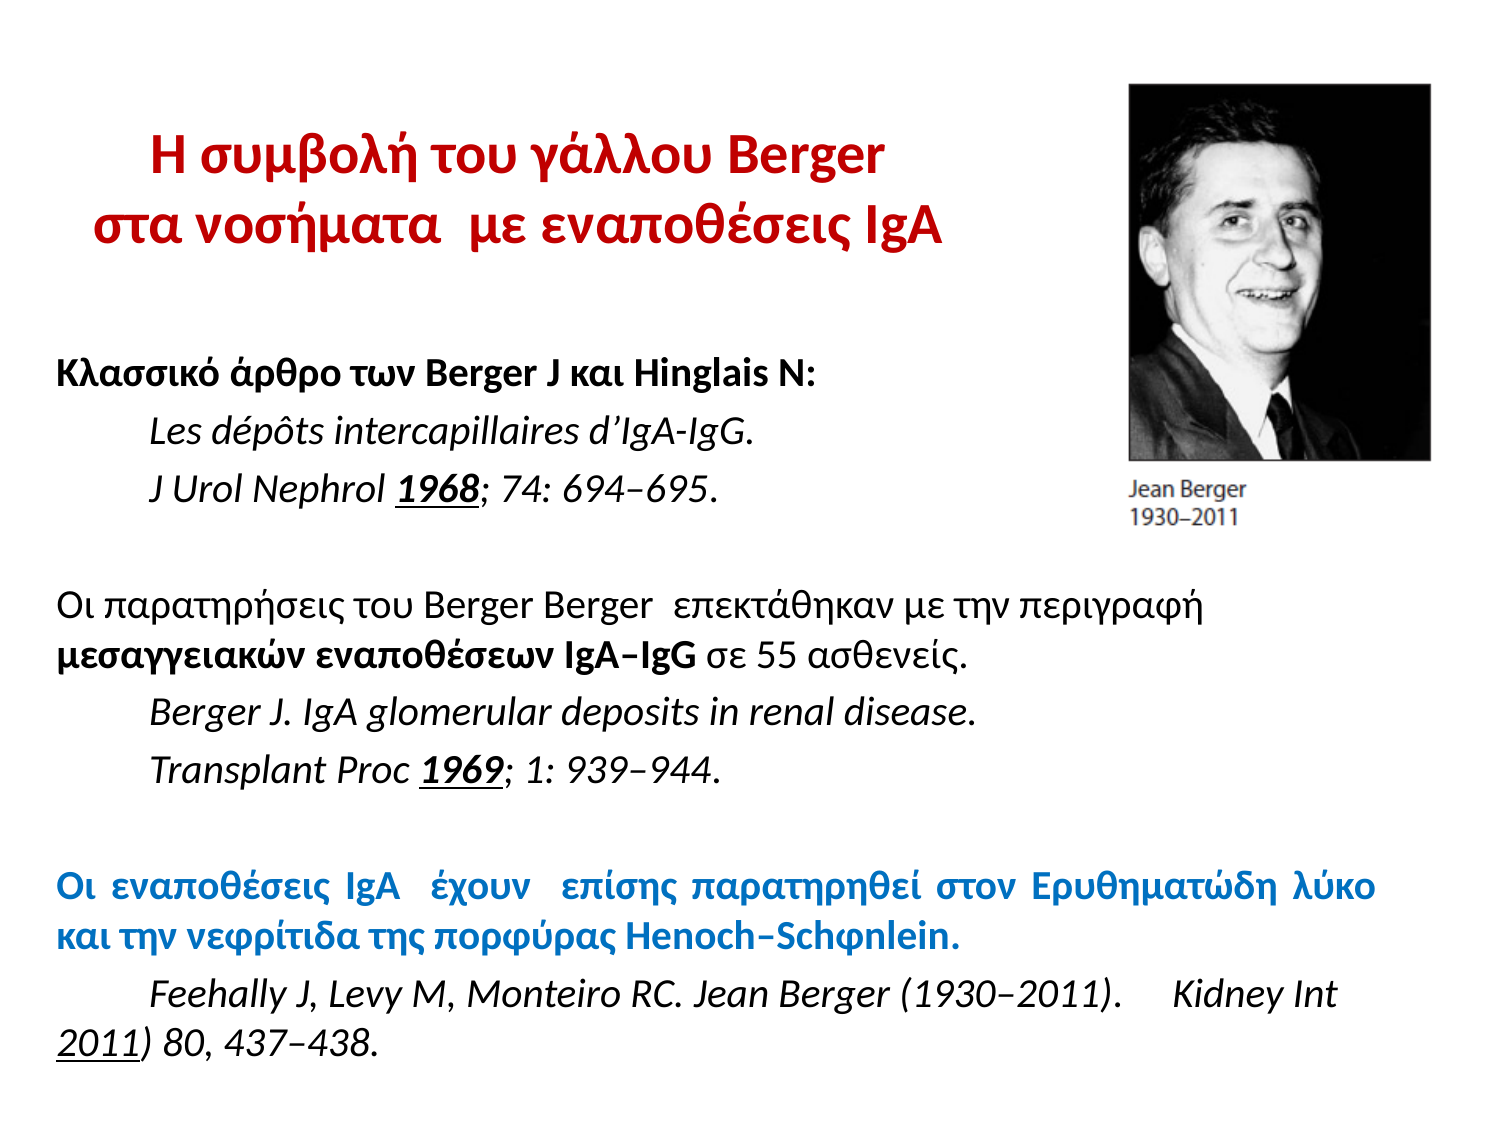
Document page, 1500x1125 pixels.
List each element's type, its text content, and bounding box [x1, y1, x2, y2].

list Κλασσικό άρθρο των Berger J και Hinglais N: Les dépôts intercapillaires d’IgA-IgG. J Urol Nephrol 1968; 74: 694–695. Οι παρατηρήσεις του Berger Berger επεκτάθηκαν με την περιγραφή μεσαγγειακών εναποθέσεων ΙgA–IgG σε 55 ασθενείς. Berger J. IgA glomerular deposits in renal disease. Transplant Proc 1969; 1: 939–944. Οι εναποθέσεις IgA έχουν επίσης παρατηρηθεί στον Ερυθηματώδη λύκο και την νεφρίτιδα της πορφύρας Henoch–Schφnlein. Feehally J, Levy M, Monteiro RC. Jean Berger (1930–2011). Kidney Int 2011) 80, 437–438. [41, 338, 1392, 1081]
picture [1056, 9, 1450, 549]
title H συμβολή του γάλλου Berger στα νοσήματα με εναποθέσεις IgA [0, 91, 1051, 279]
